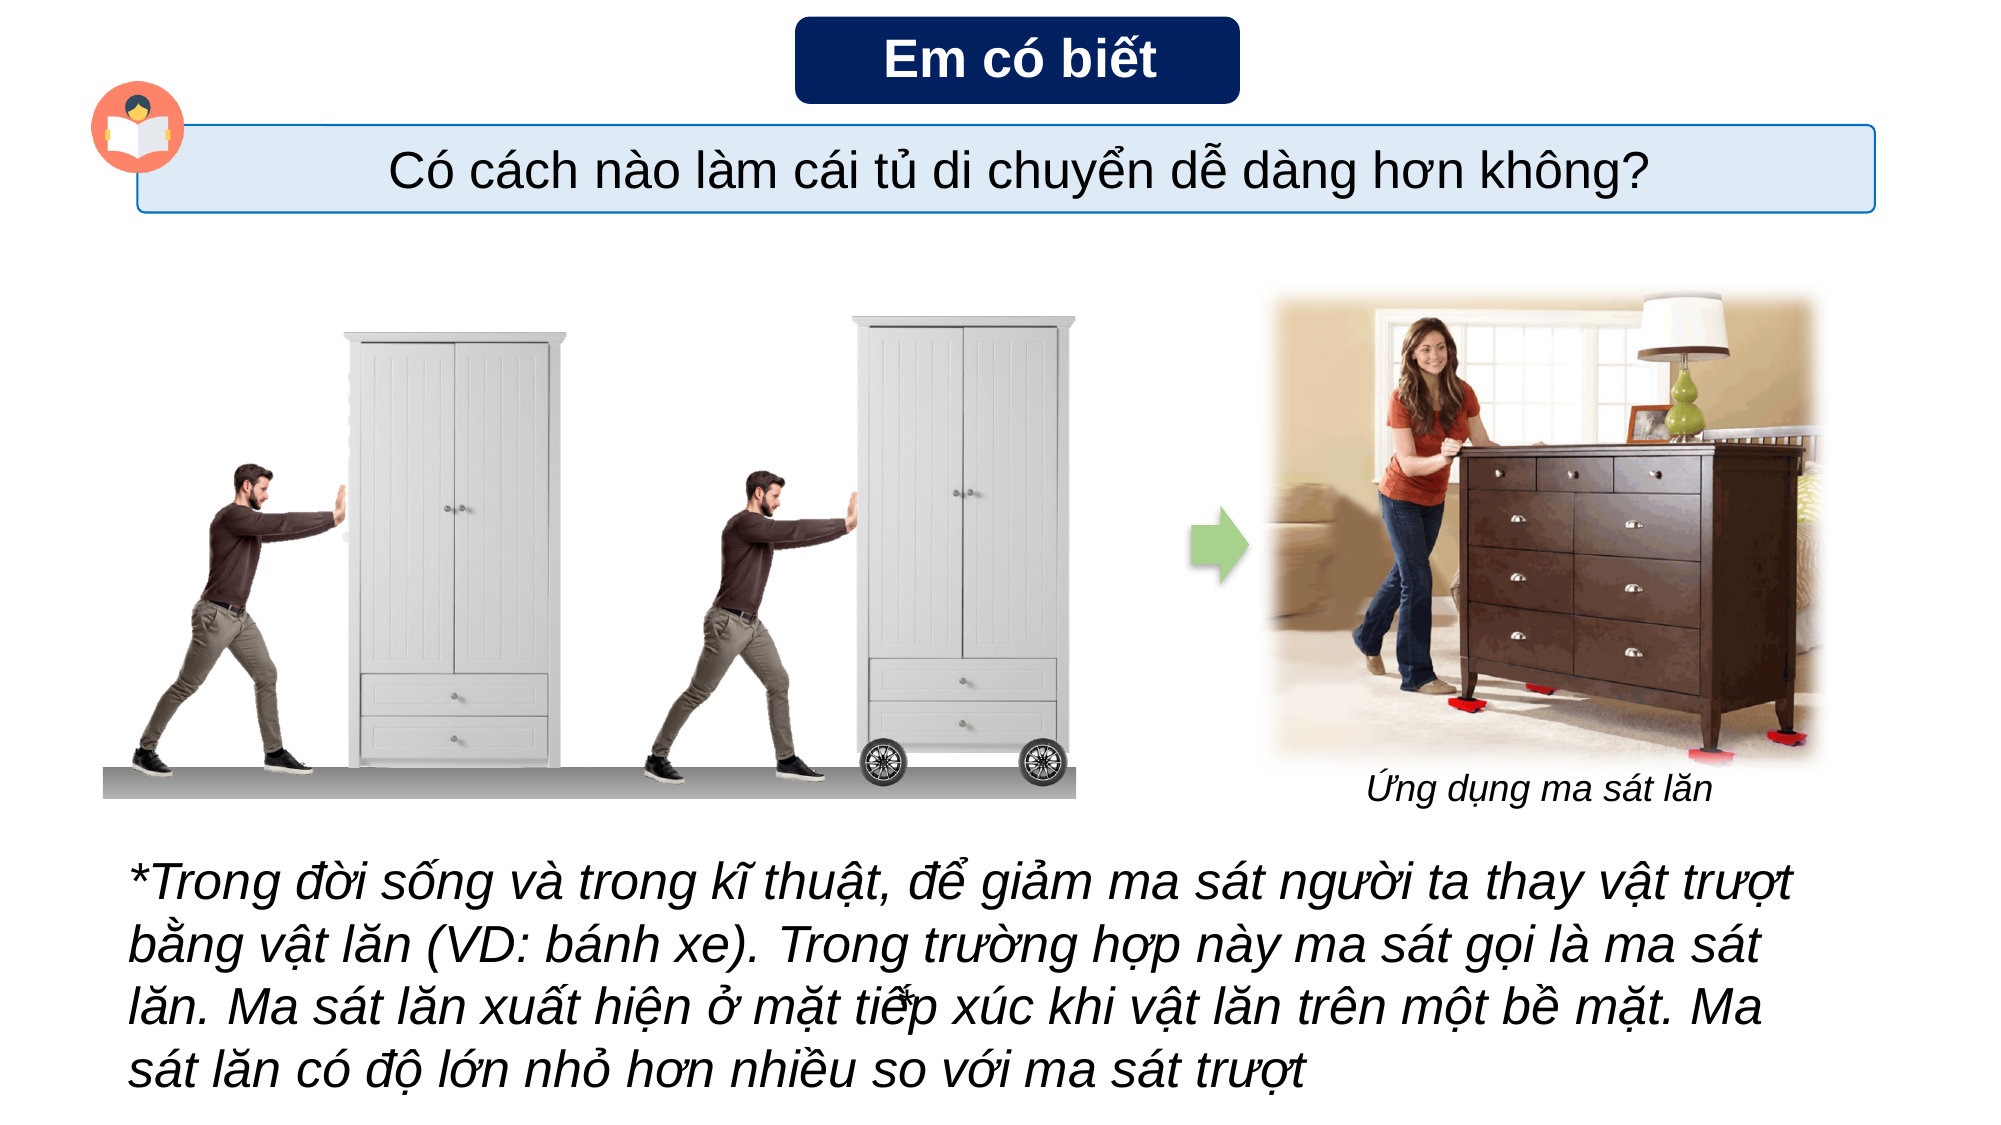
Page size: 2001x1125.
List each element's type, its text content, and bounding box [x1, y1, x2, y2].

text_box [102, 330, 589, 799]
text_box [1190, 502, 1251, 588]
text_box * [97, 968, 1718, 1039]
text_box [589, 314, 1176, 806]
text_box Ứng dụng ma sát lăn [1325, 774, 1755, 817]
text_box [795, 16, 1240, 104]
text_box Có cách nào làm cái tủ di chuyển dễ dàng hơn không? [200, 124, 1839, 206]
picture [91, 81, 184, 173]
text_box *Trong đời sống và trong kĩ thuật, để giảm ma sát người ta thay vật trượt bằng vật lăn (VD: bánh xe). Trong trường hợp này ma sát gọi là ma sát lăn. Ma sát lăn xuất hiện ở mặt tiếp xúc khi vật lăn trên một bề mặt. Ma sát lăn có độ lớn nhỏ hơn nhiều so với ma sát trượt [113, 840, 1839, 1105]
picture [1258, 282, 1830, 774]
text_box [136, 123, 1876, 214]
